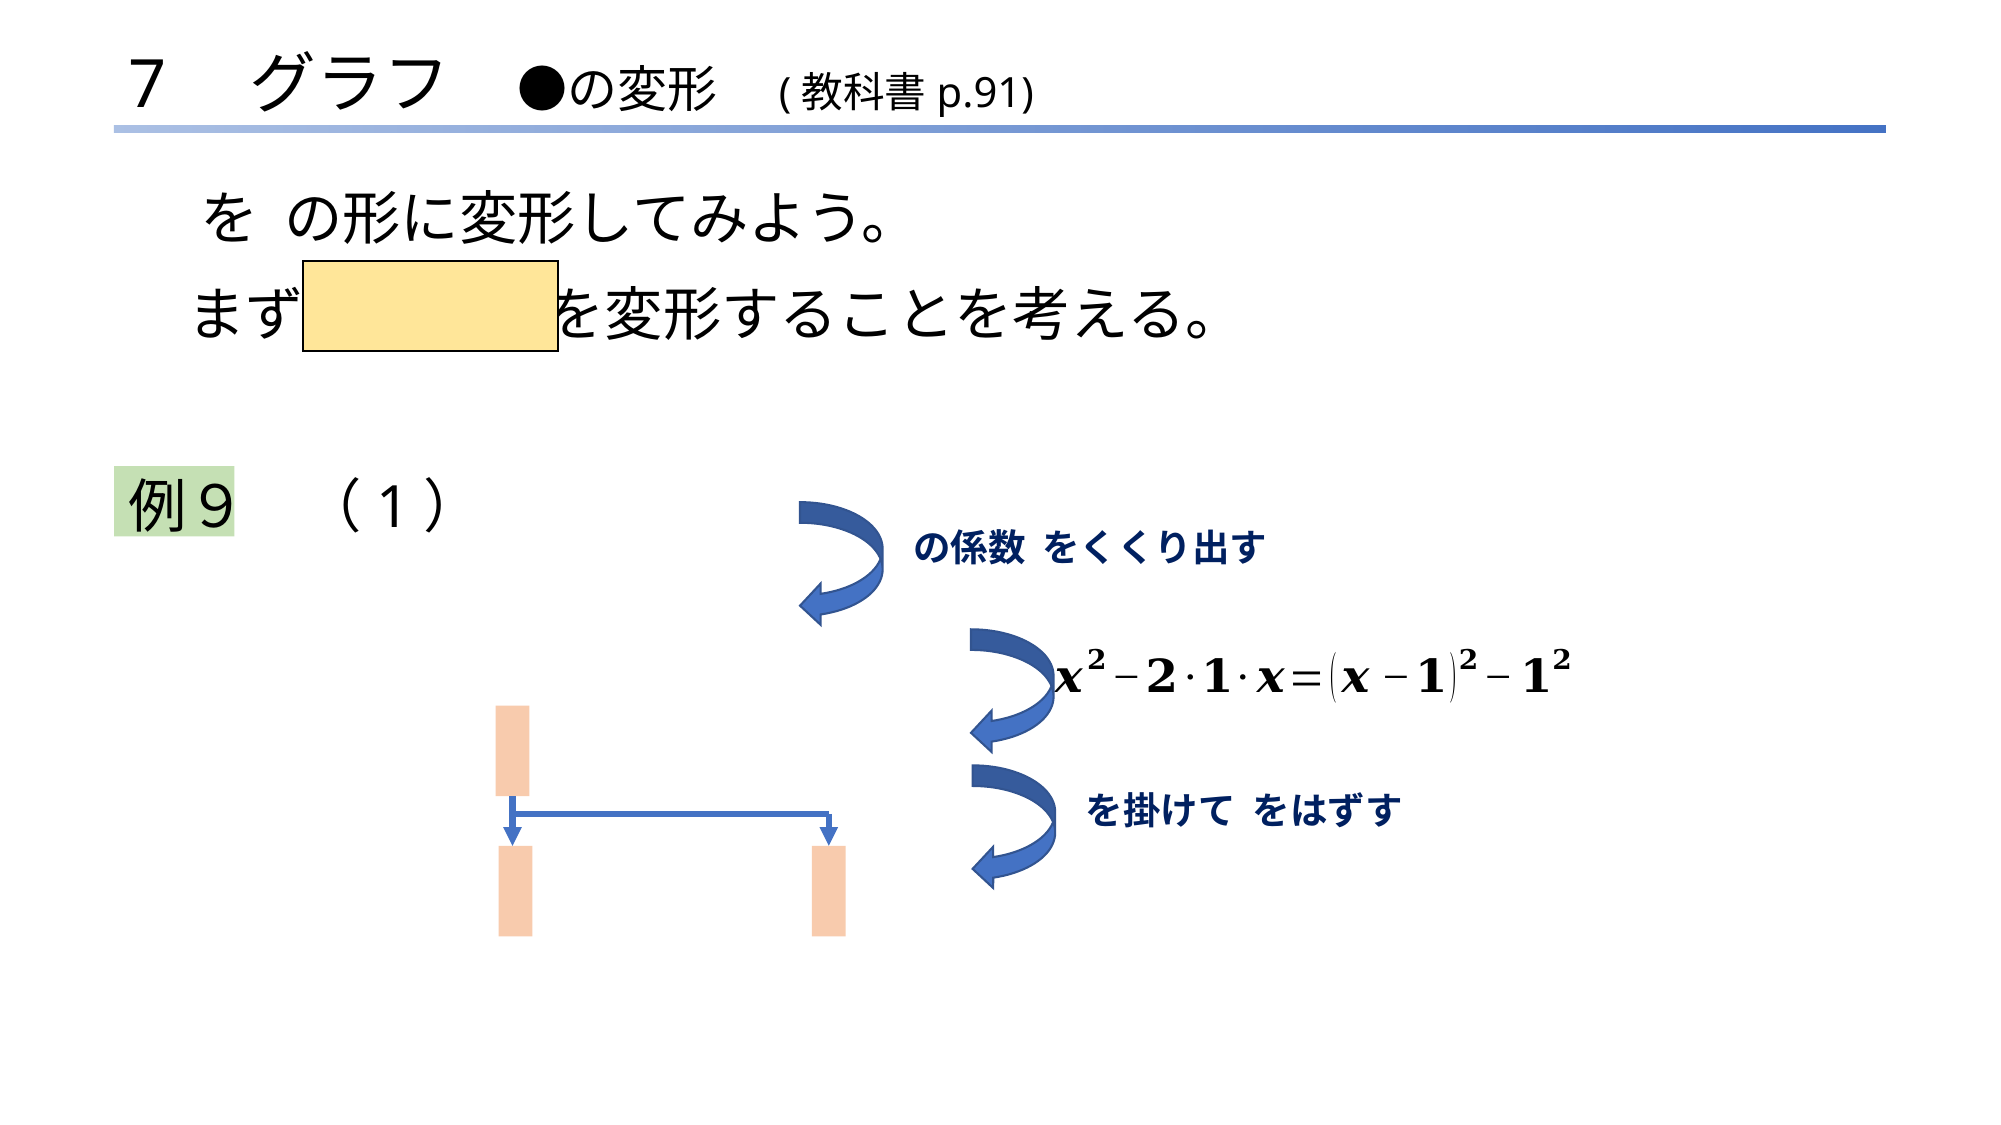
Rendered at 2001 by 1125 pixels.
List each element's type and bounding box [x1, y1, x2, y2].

text_box [971, 764, 1057, 891]
text_box [798, 501, 884, 628]
text_box [495, 705, 530, 797]
text_box [302, 260, 559, 352]
text_box [969, 628, 1055, 755]
text_box [811, 845, 847, 937]
text_box [113, 124, 1887, 134]
text_box [113, 465, 235, 537]
text_box [498, 845, 533, 937]
